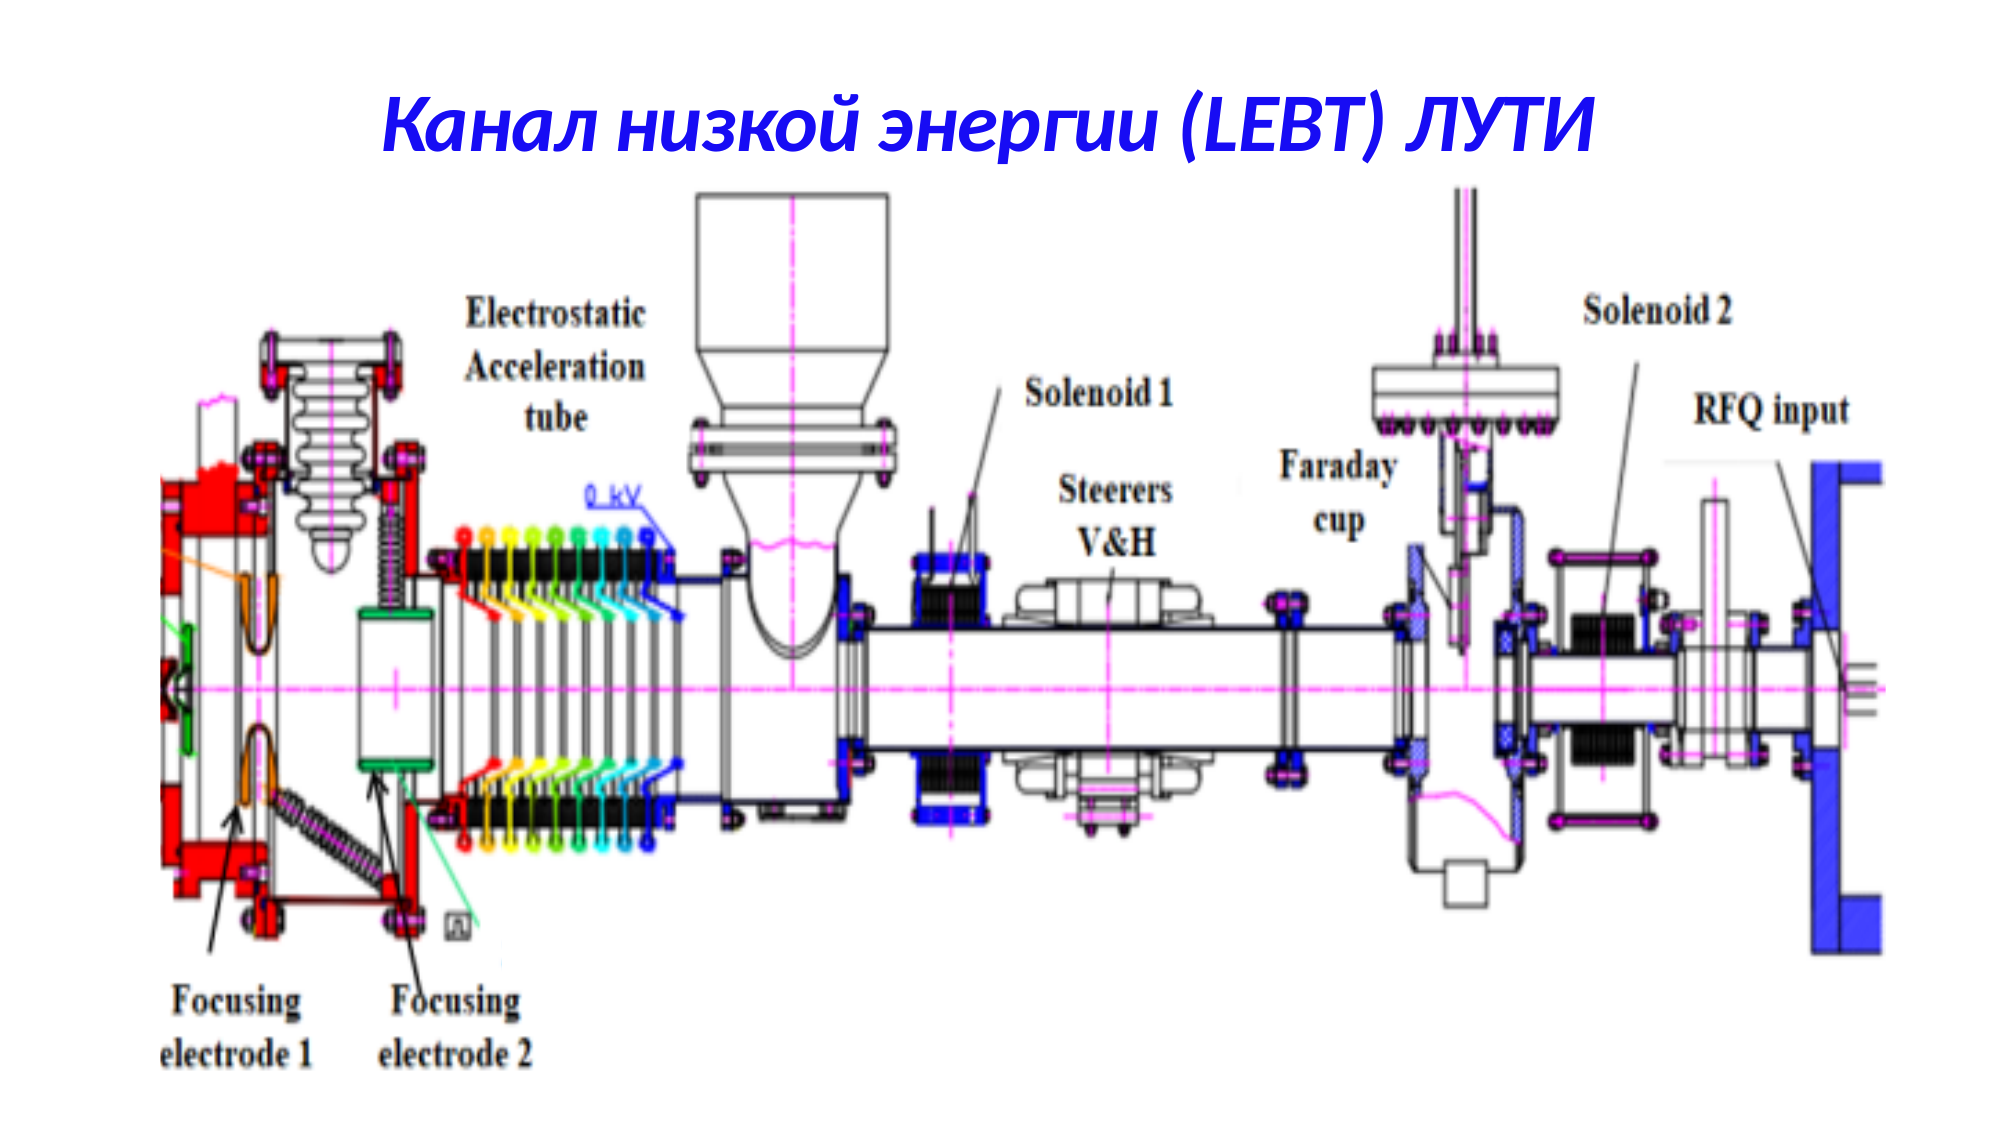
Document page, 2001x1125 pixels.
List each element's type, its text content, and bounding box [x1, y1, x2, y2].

text_box Канал низкой энергии (LEBT) ЛУТИ [32, 72, 1944, 192]
picture [160, 165, 1886, 1078]
